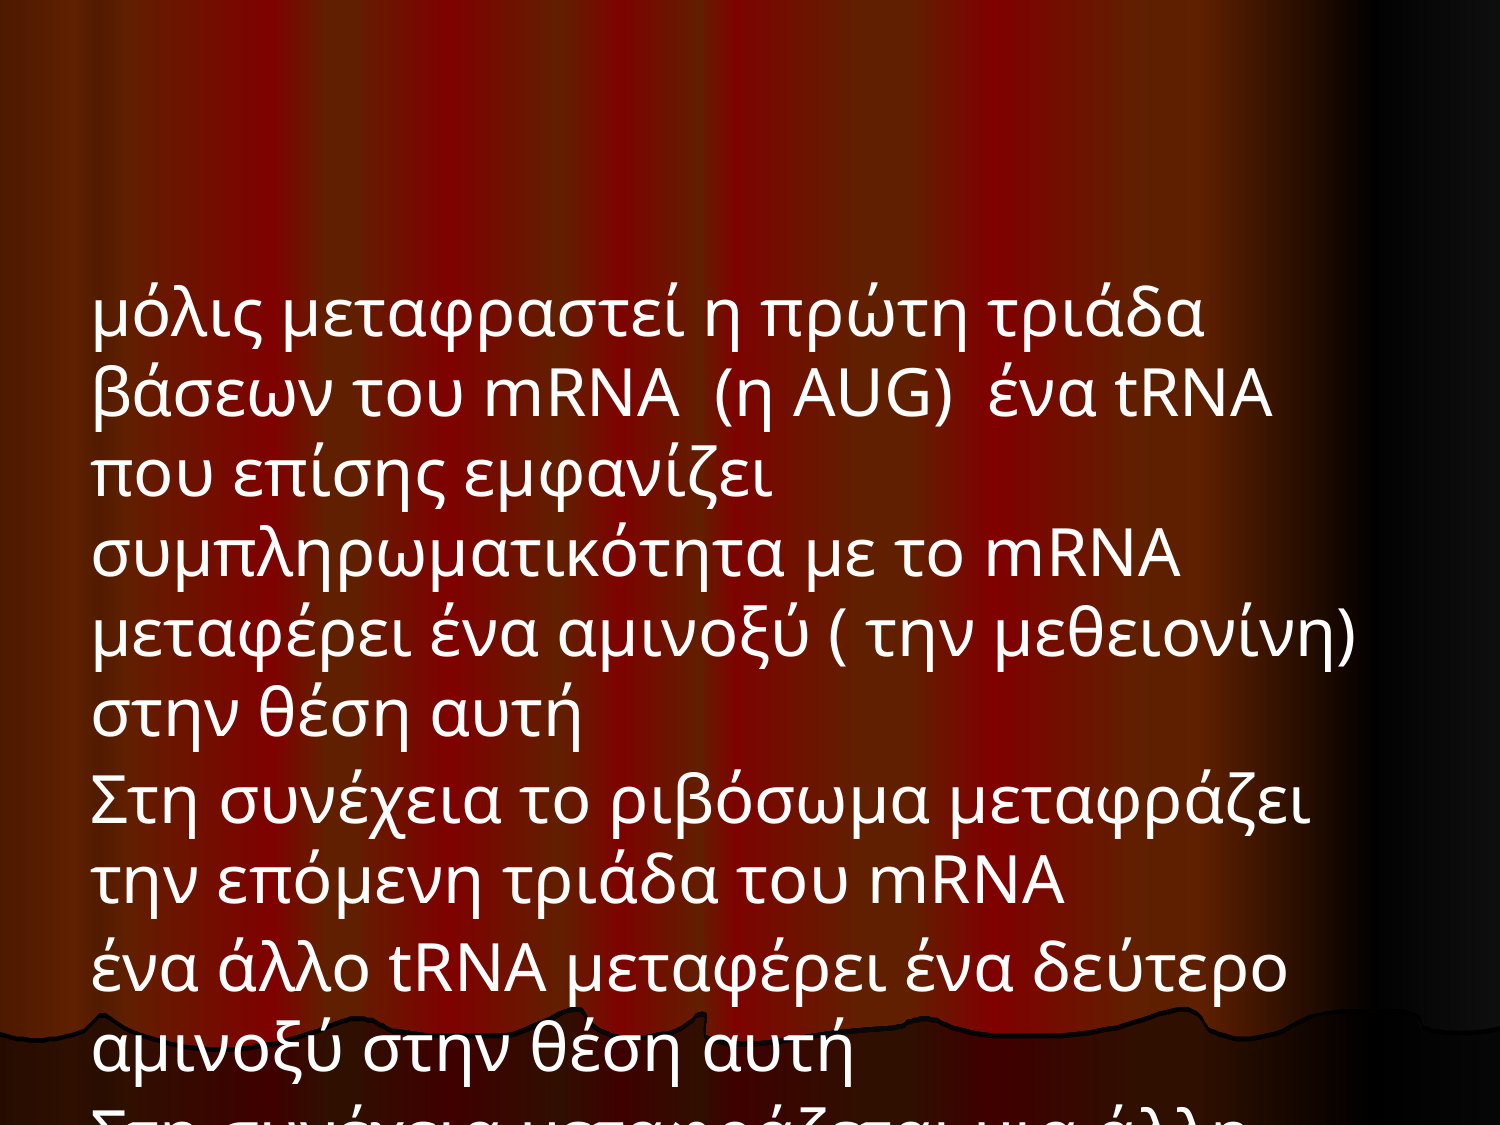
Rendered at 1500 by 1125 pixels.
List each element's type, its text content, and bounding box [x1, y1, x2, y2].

list μόλις μεταφραστεί η πρώτη τριάδα βάσεων του mRNA (η AUG) ένα tRNA που επίσης εμφανίζει συμπληρωματικότητα με το mRNA μεταφέρει ένα αμινοξύ ( την μεθειονίνη) στην θέση αυτή Στη συνέχεια το ριβόσωμα μεταφράζει την επόμενη τριάδα του mRNA ένα άλλο tRNA μεταφέρει ένα δεύτερο αμινοξύ στην θέση αυτή Στη συνέχεια μεταφράζεται μια άλλη τριάδα κοκ [75, 262, 1425, 1006]
